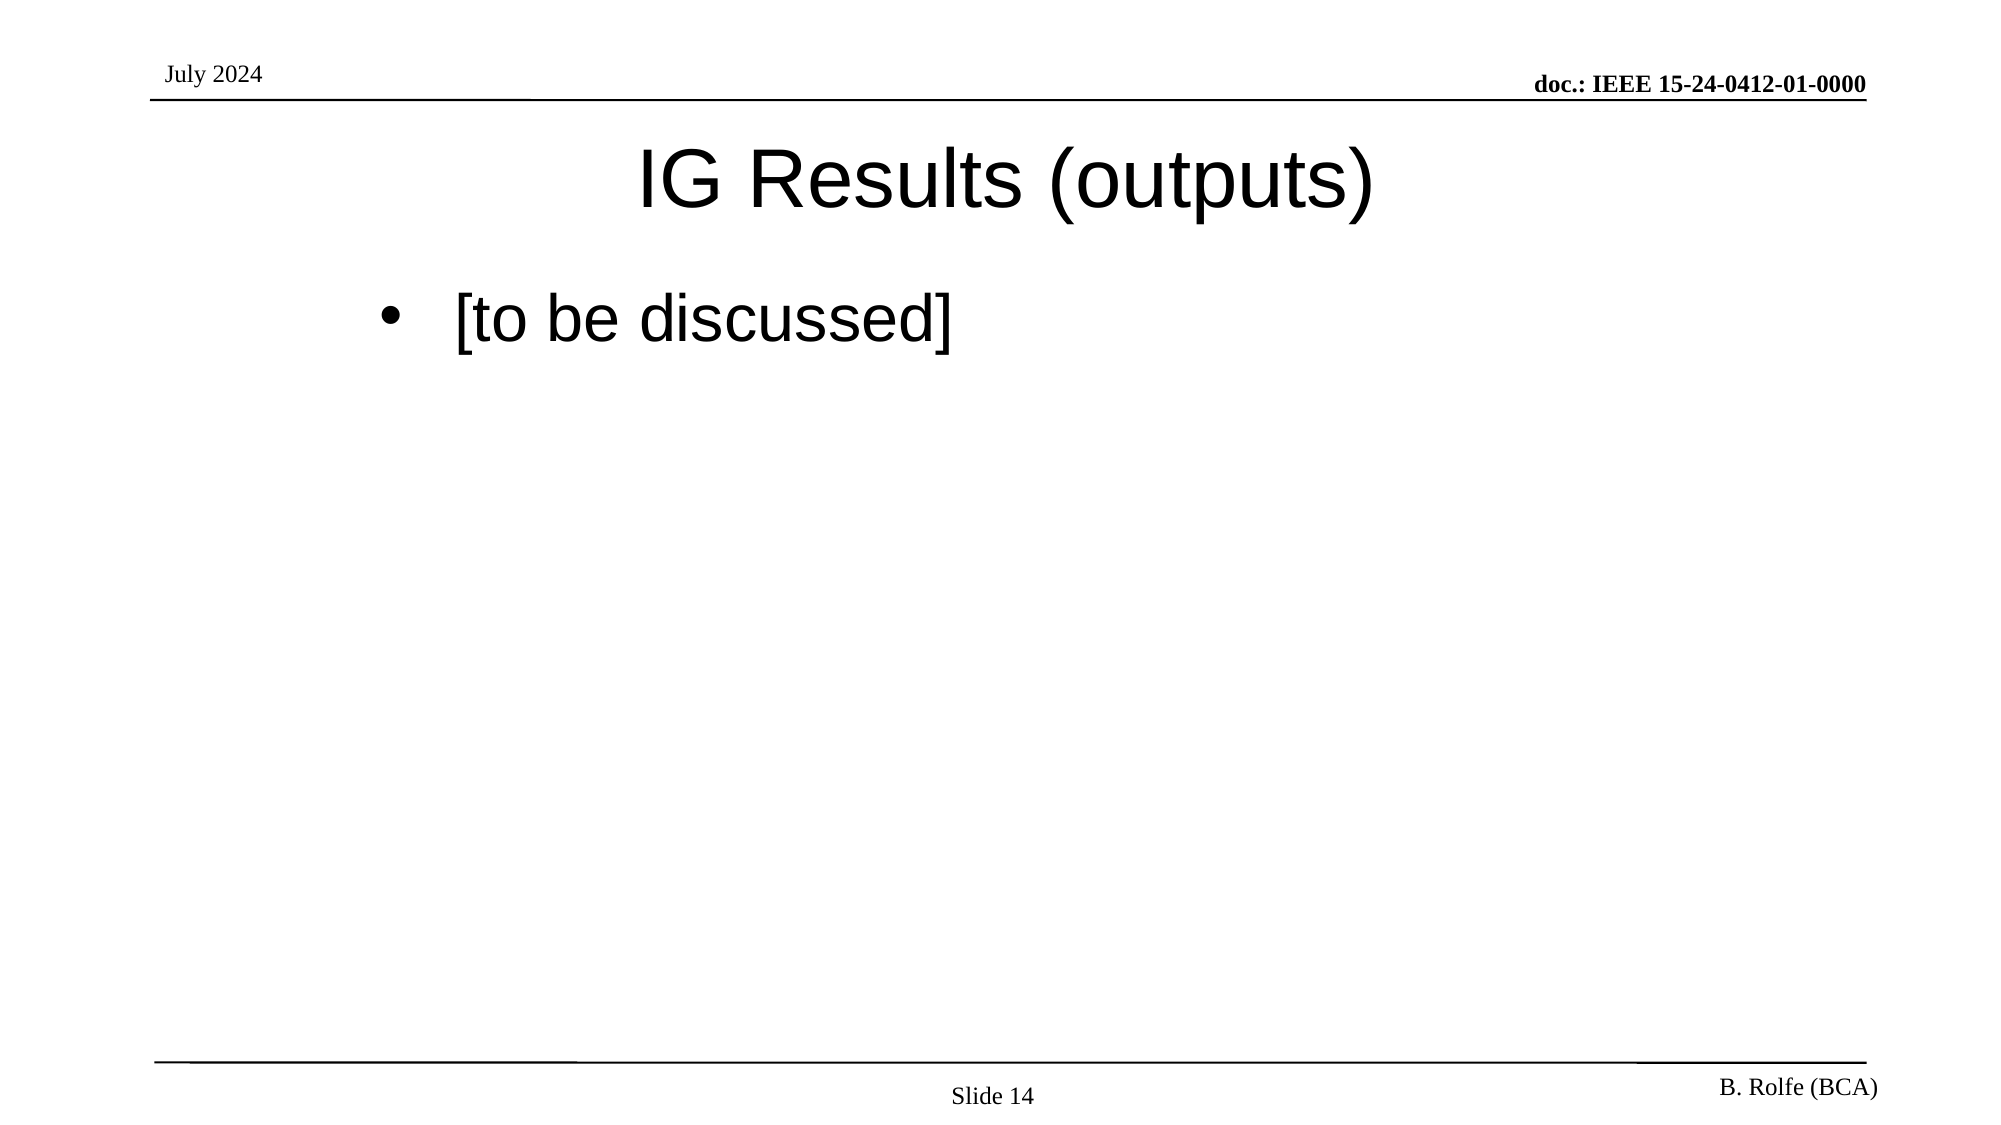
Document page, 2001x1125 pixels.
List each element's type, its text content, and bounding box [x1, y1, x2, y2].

slide_number Slide 14 [921, 1075, 1065, 1115]
title IG Results (outputs) [148, 112, 1865, 237]
list [to be discussed] [364, 267, 1649, 1024]
